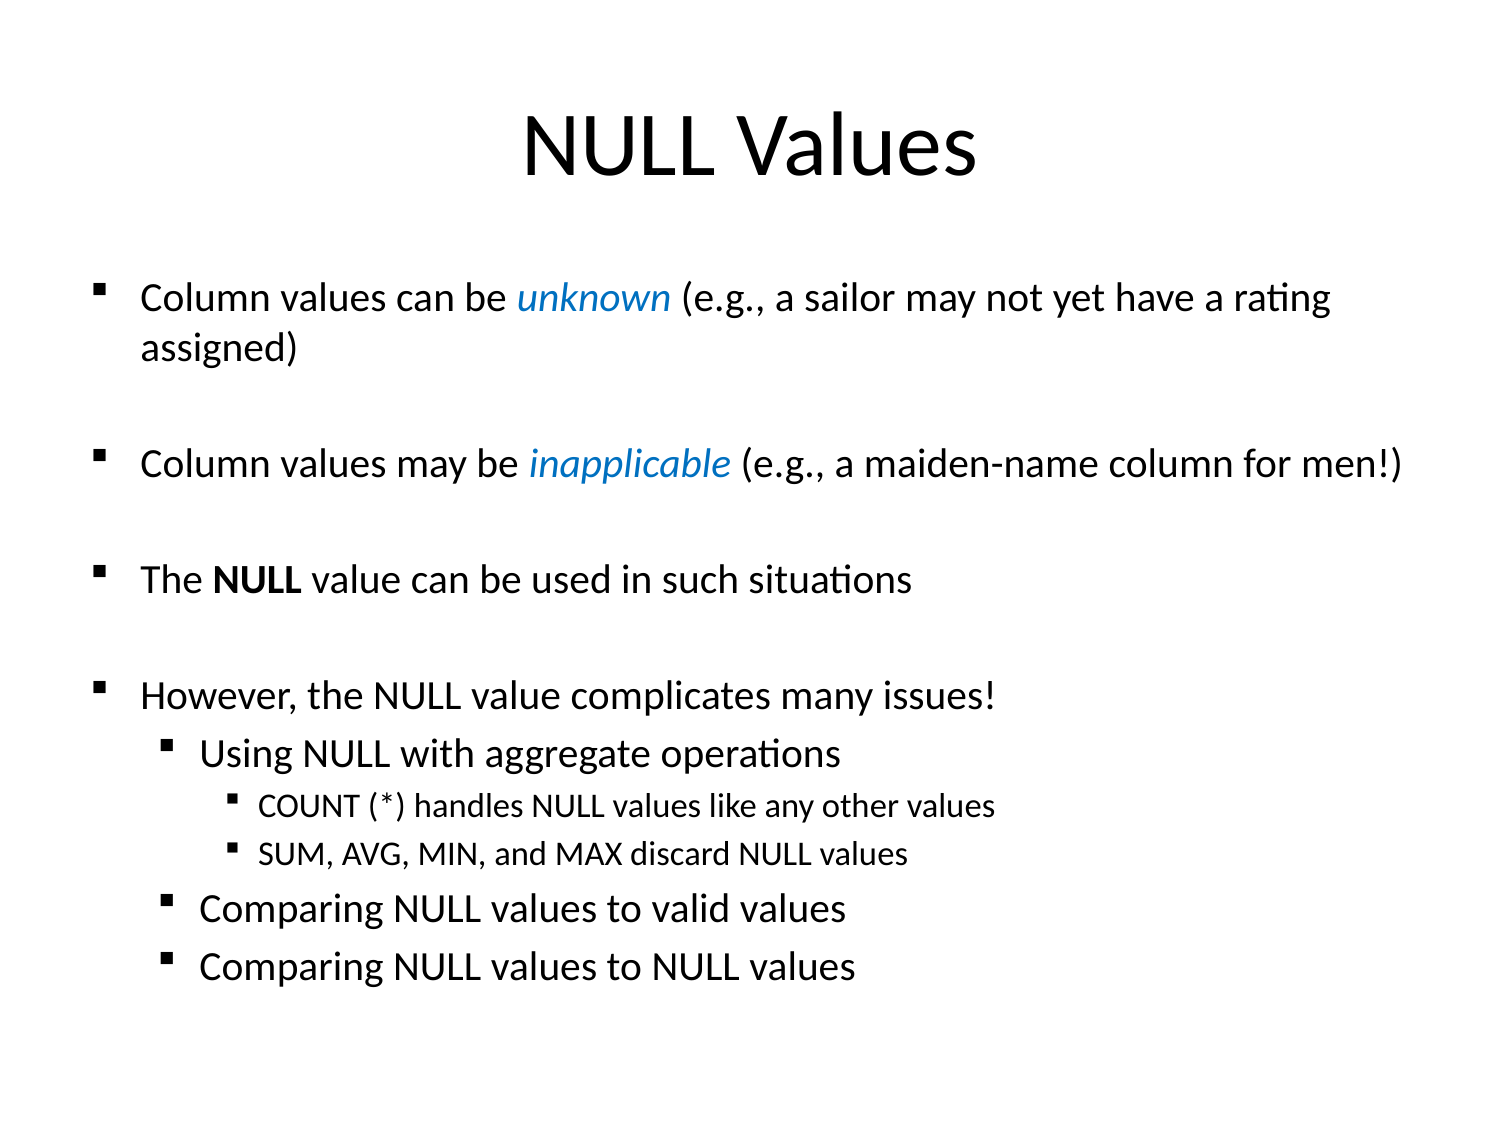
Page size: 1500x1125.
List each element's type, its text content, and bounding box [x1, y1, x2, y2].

list Column values can be unknown (e.g., a sailor may not yet have a rating assigned) Column values may be inapplicable (e.g., a maiden-name column for men!) The NULL value can be used in such situations However, the NULL value complicates many issues! Using NULL with aggregate operations COUNT (*) handles NULL values like any other values SUM, AVG, MIN, and MAX discard NULL values Comparing NULL values to valid values Comparing NULL values to NULL values [75, 262, 1425, 1050]
title NULL Values [75, 45, 1425, 233]
